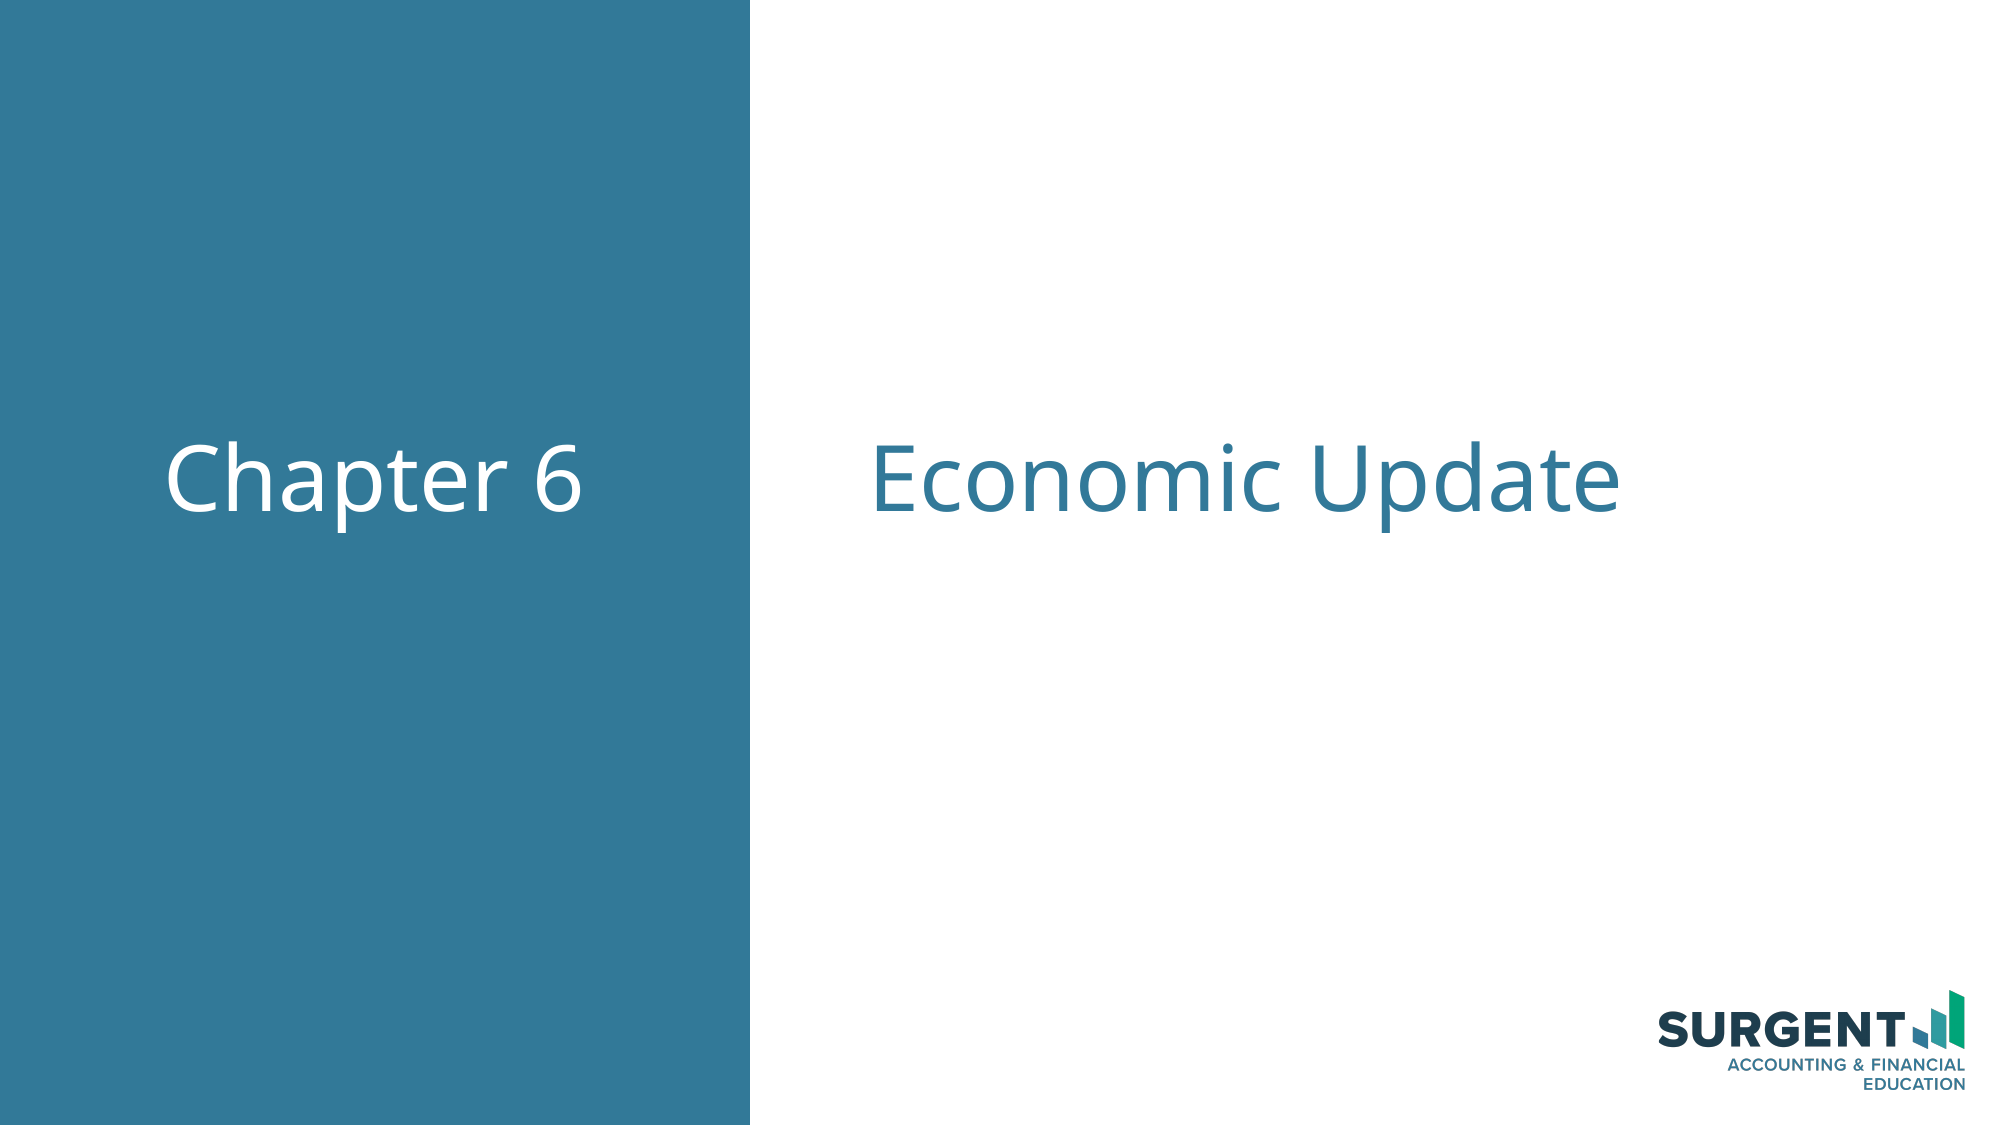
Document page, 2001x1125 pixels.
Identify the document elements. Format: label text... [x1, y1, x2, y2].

list Economic Update [853, 425, 1866, 575]
list Chapter 6 [137, 425, 613, 575]
